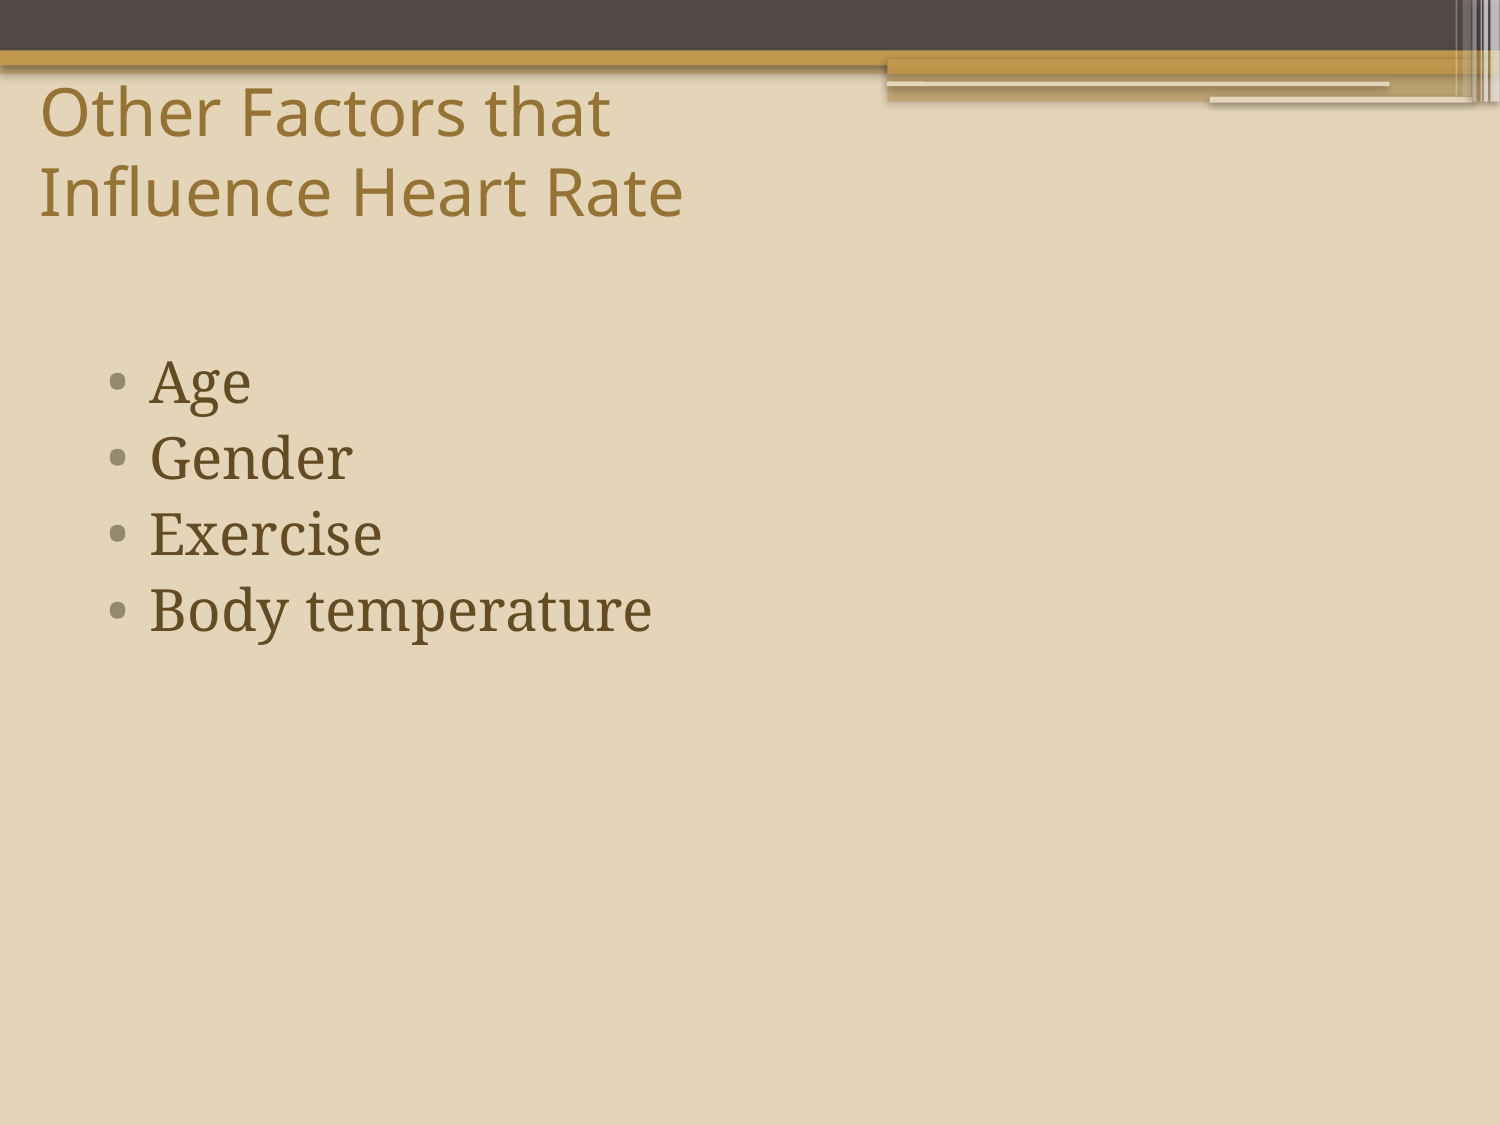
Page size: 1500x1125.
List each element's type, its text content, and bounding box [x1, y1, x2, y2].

title Other Factors that Influence Heart Rate [24, 62, 938, 238]
list Age Gender Exercise Body temperature [75, 337, 1425, 1079]
